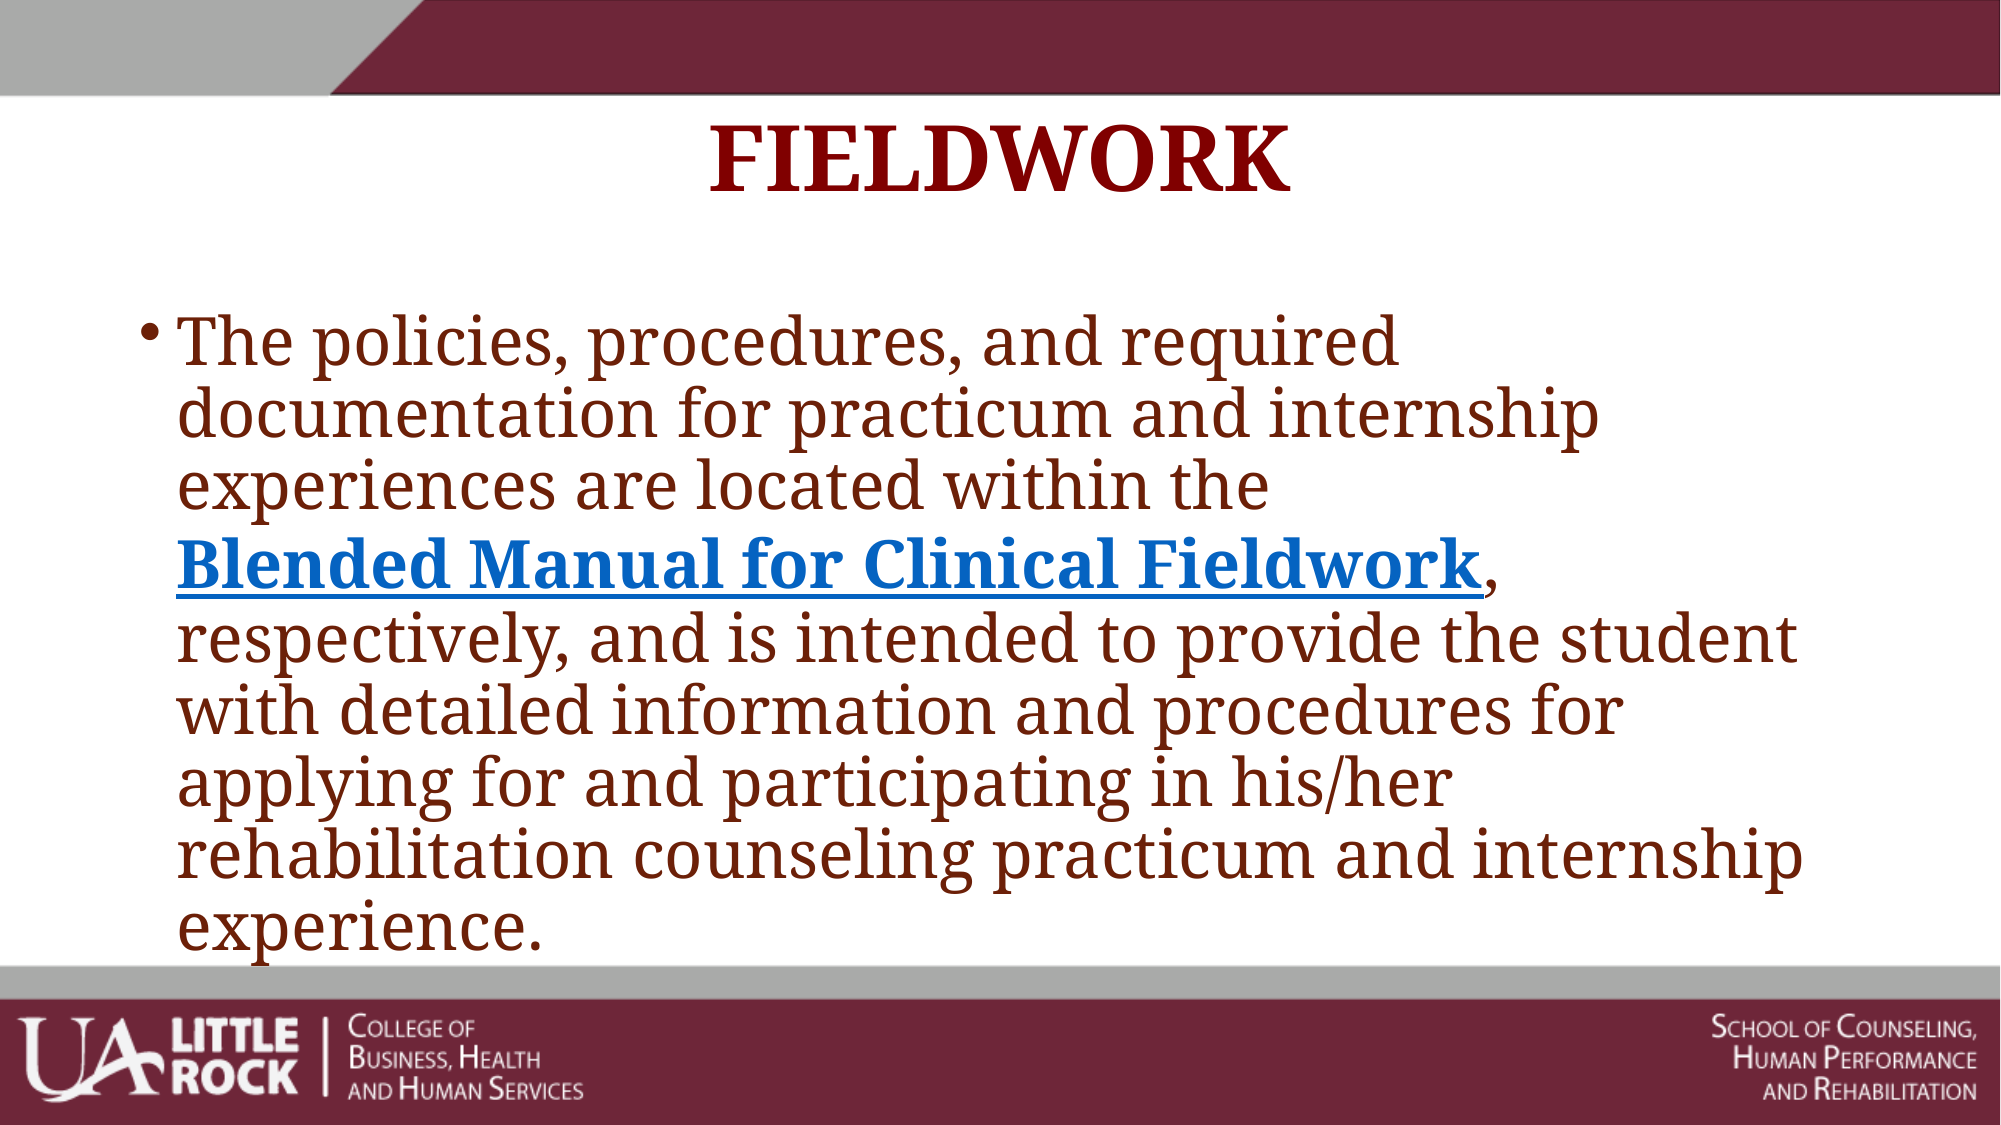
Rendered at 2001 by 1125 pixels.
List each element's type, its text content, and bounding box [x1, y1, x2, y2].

title FIELDWORK [0, 99, 2000, 225]
picture [0, 0, 2001, 1125]
text_box The policies, procedures, and required documentation for practicum and internship experiences are located within the Blended Manual for Clinical Fieldwork, respectively, and is intended to provide the student with detailed information and procedures for applying for and participating in his/her rehabilitation counseling practicum and internship experience. [124, 300, 1876, 973]
